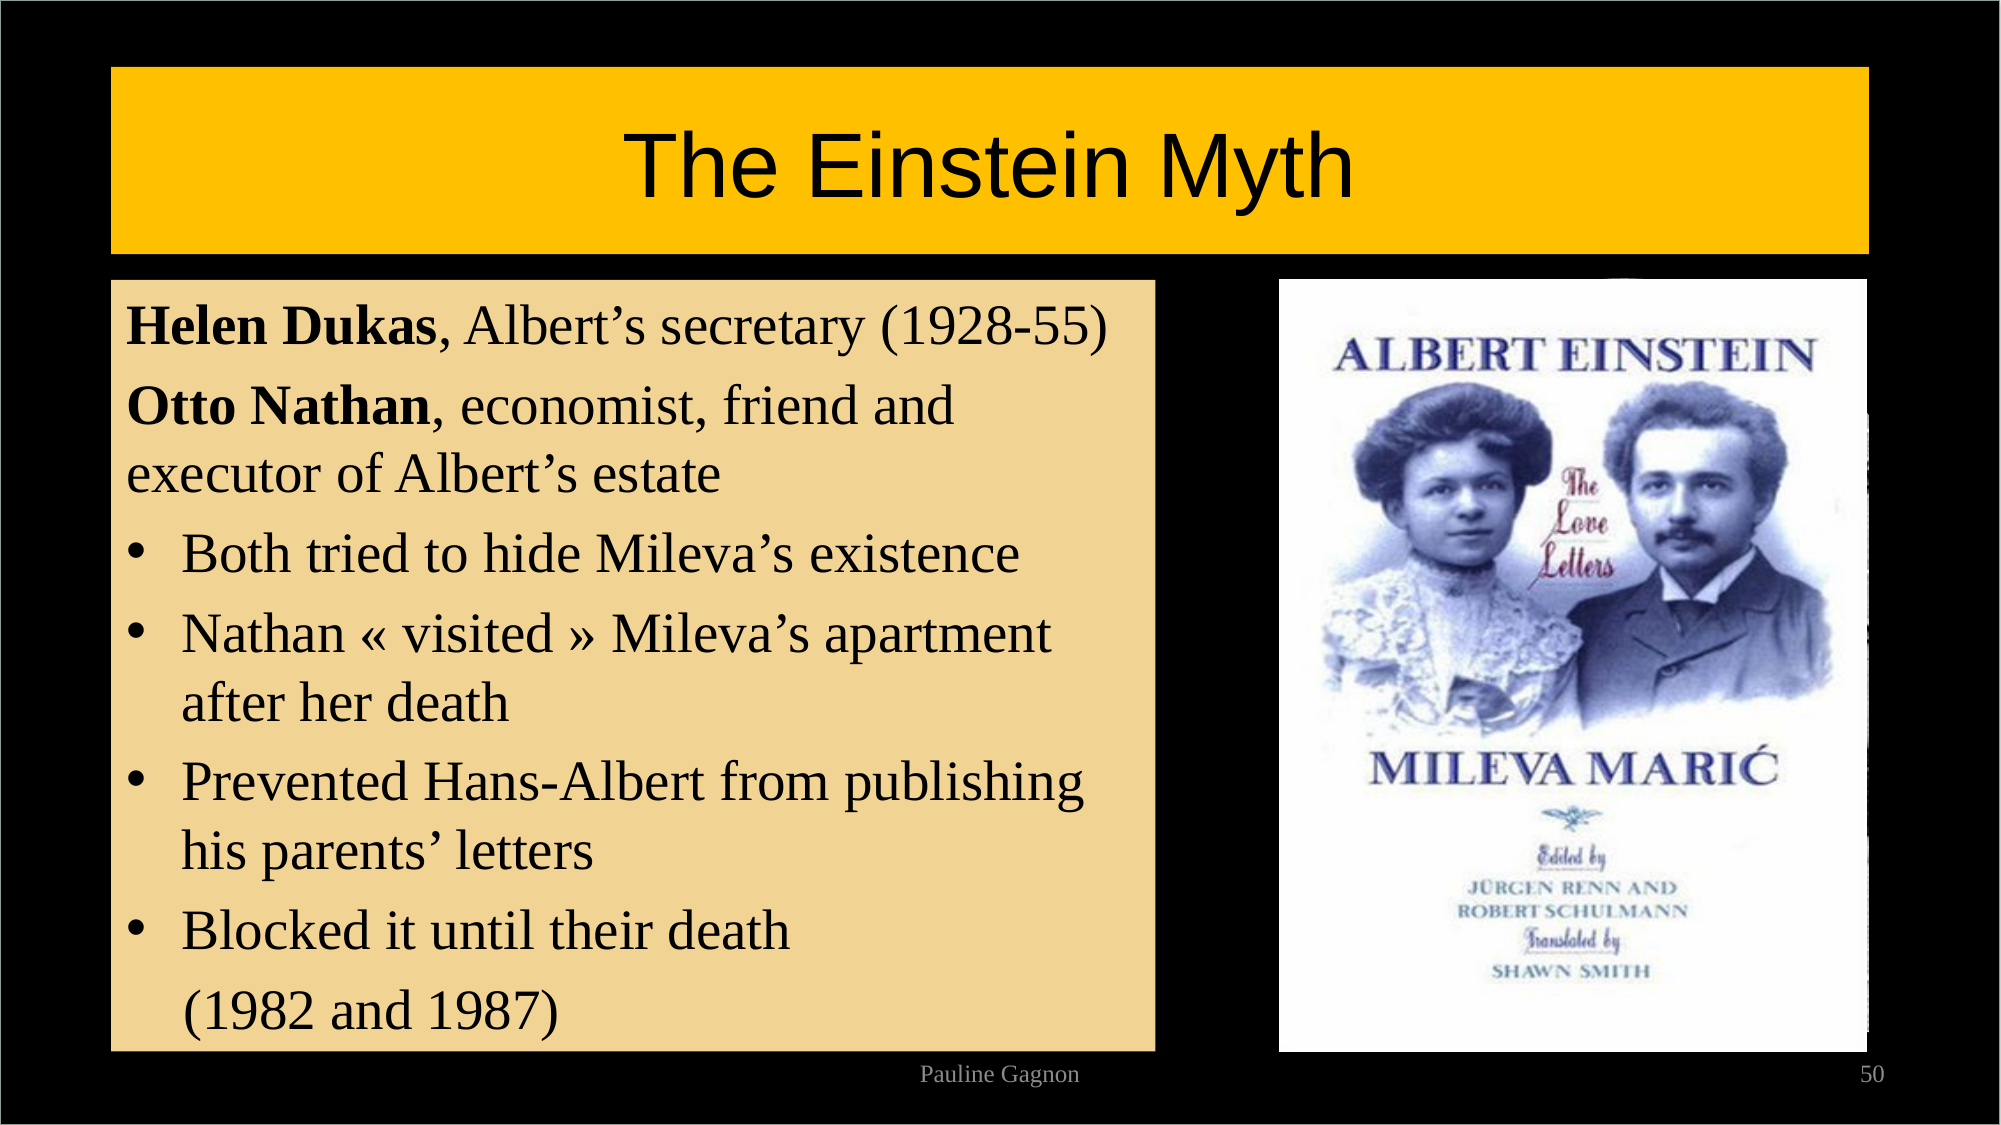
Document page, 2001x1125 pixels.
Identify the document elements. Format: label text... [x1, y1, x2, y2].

footer Pauline Gagnon [683, 1042, 1317, 1103]
picture [1279, 277, 1870, 1052]
slide_number 50 [1433, 1042, 1900, 1103]
list Helen Dukas, Albert’s secretary (1928-55) Otto Nathan, economist, friend and executor of Albert’s estate Both tried to hide Mileva’s existence Nathan « visited » Mileva’s apartment after her death Prevented Hans-Albert from publishing his parents’ letters Blocked it until their death (1982 and 1987) [111, 279, 1156, 1052]
title The Einstein Myth [111, 66, 1869, 255]
